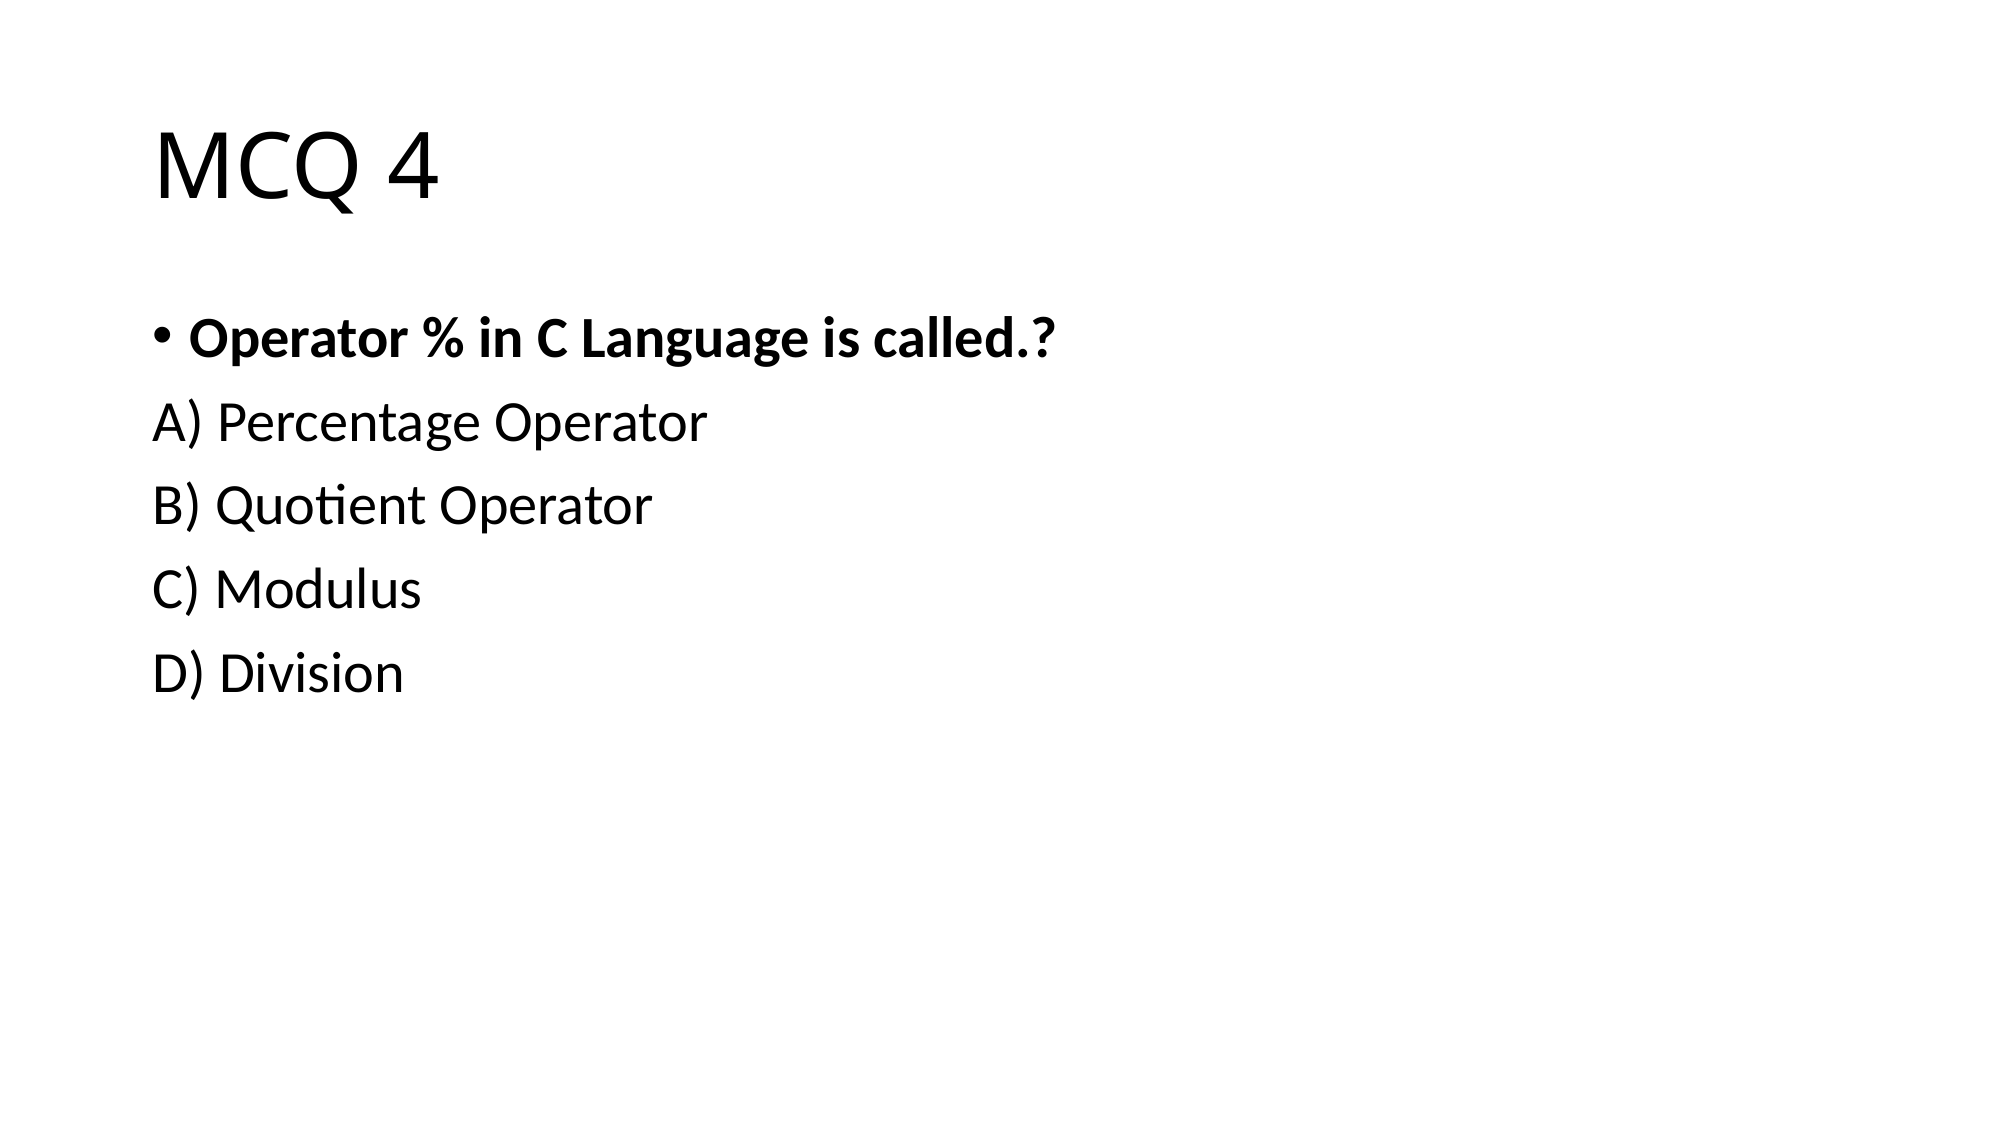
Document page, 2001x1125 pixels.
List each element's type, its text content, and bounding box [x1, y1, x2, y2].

title MCQ 4 [137, 59, 1863, 278]
list Operator % in C Language is called.? A) Percentage Operator B) Quotient Operator C) Modulus D) Division [137, 299, 1863, 1014]
